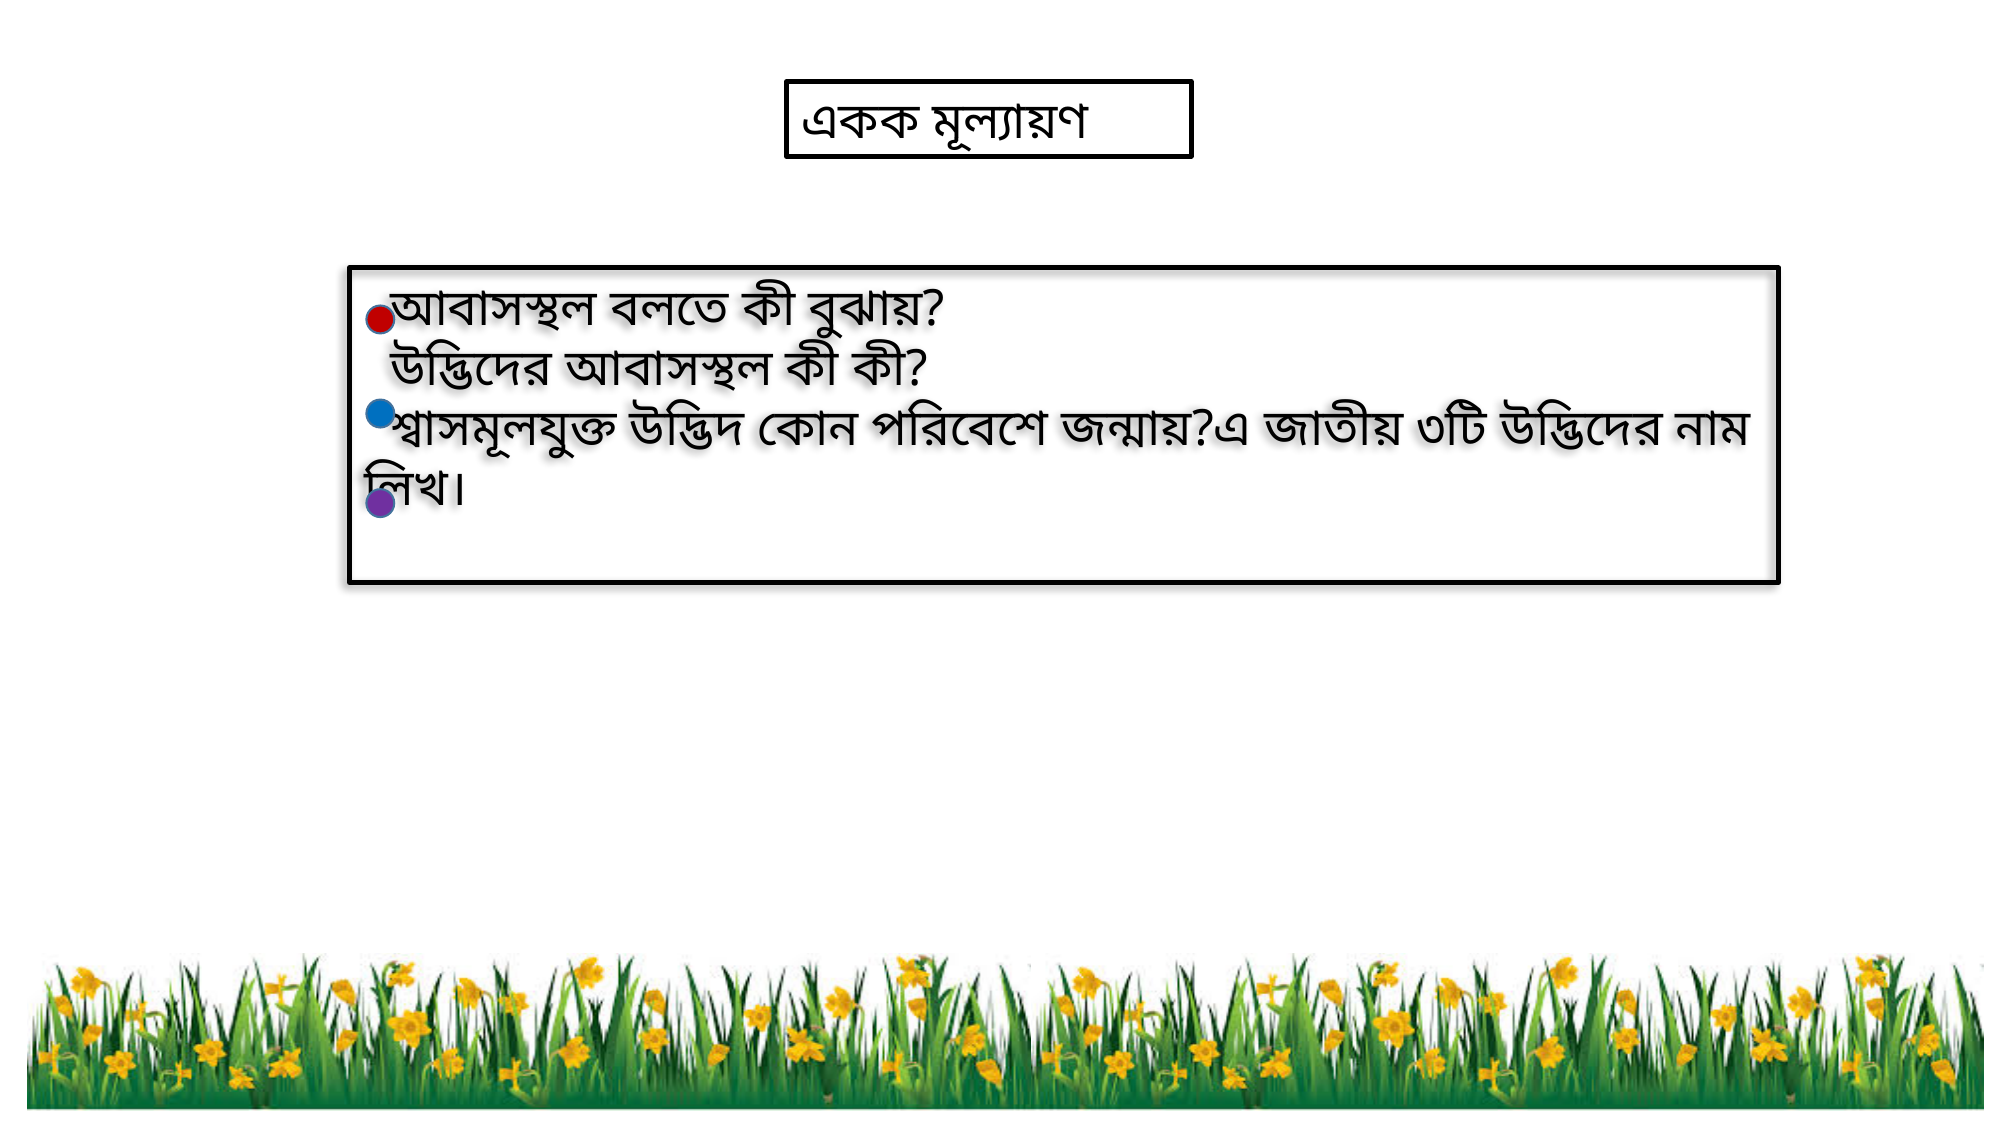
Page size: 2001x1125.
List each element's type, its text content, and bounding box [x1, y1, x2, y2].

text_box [349, 267, 1779, 586]
text_box একক মূল্যায়ণ [786, 81, 1192, 157]
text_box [27, 953, 1984, 1111]
